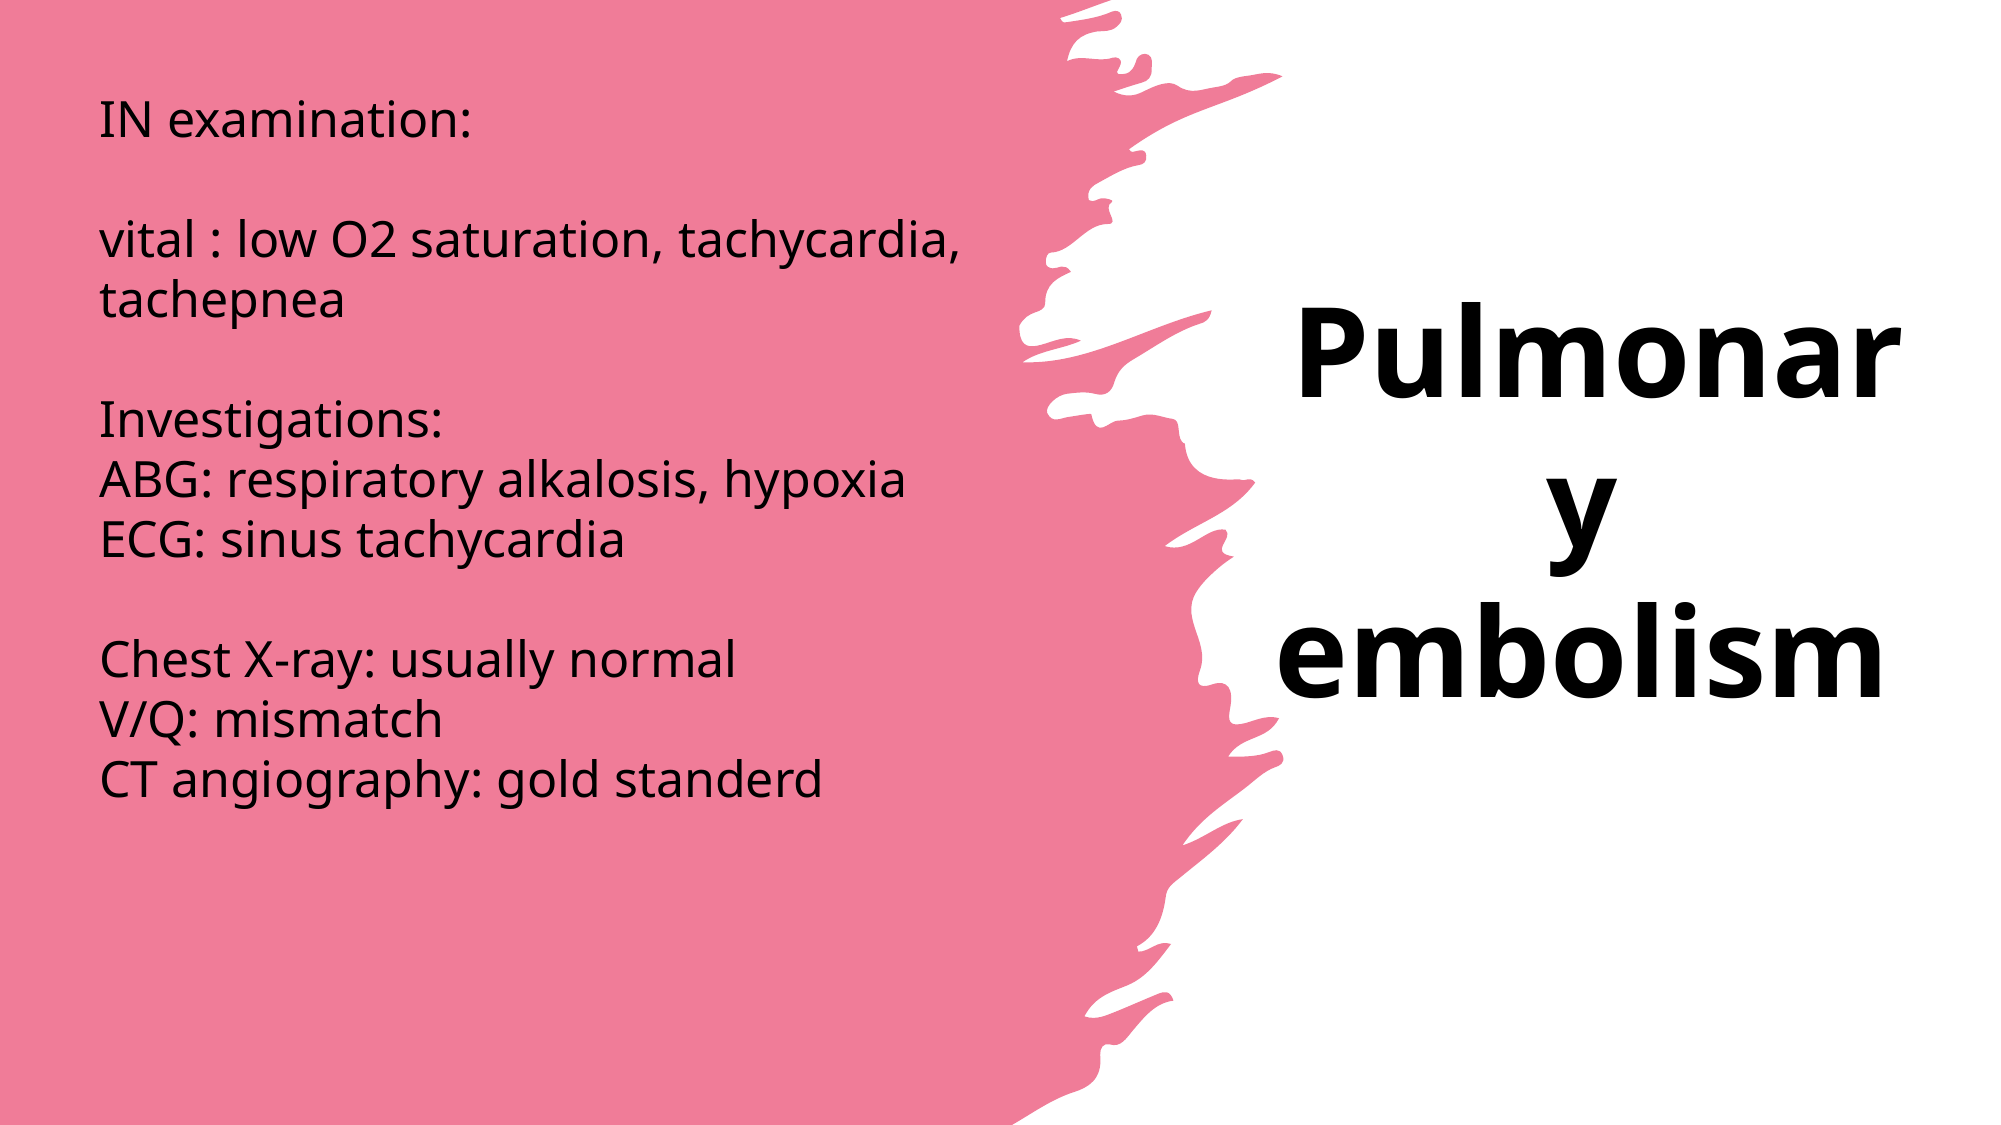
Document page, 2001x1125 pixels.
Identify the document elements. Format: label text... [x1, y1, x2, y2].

text_box IN examination: vital : low O2 saturation, tachycardia, tachepnea Investigations: ABG: respiratory alkalosis, hypoxia ECG: sinus tachycardia Chest X-ray: usually normal V/Q: mismatch CT angiography: gold standerd [84, 79, 1085, 1125]
text_box Pulmonary embolism [1241, 265, 1956, 584]
